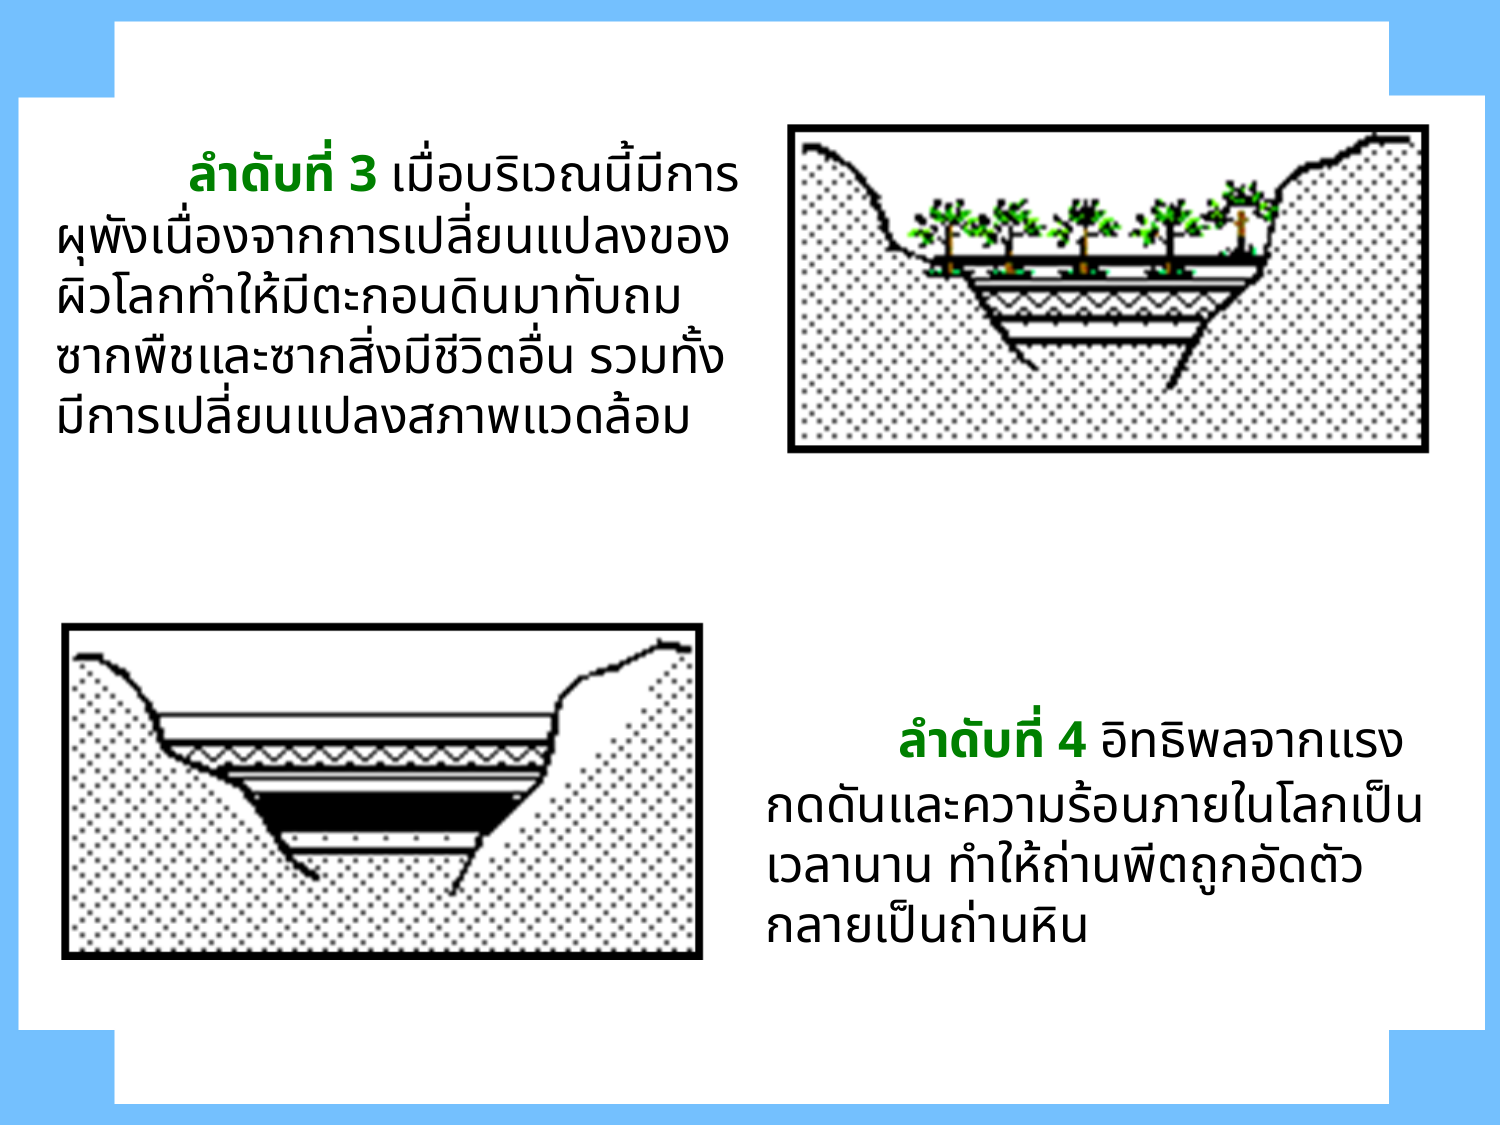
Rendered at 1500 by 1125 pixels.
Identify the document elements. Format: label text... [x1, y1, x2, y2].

picture [0, 0, 1500, 1125]
text_box ลำดับที่ 4 อิทธิพลจากแรงกดดันและความร้อนภายในโลกเป็นเวลานาน ทำให้ถ่านพีตถูกอัดตัวกลายเป็นถ่านหิน [750, 675, 1455, 960]
text_box ลำดับที่ 3 เมื่อบริเวณนี้มีการผุพังเนื่องจากการเปลี่ยนแปลงของผิวโลกทำให้มีตะกอนดินมาทับถมซากพืชและซากสิ่งมีชีวิตอื่น รวมทั้งมีการเปลี่ยนแปลงสภาพแวดล้อม [41, 126, 756, 511]
